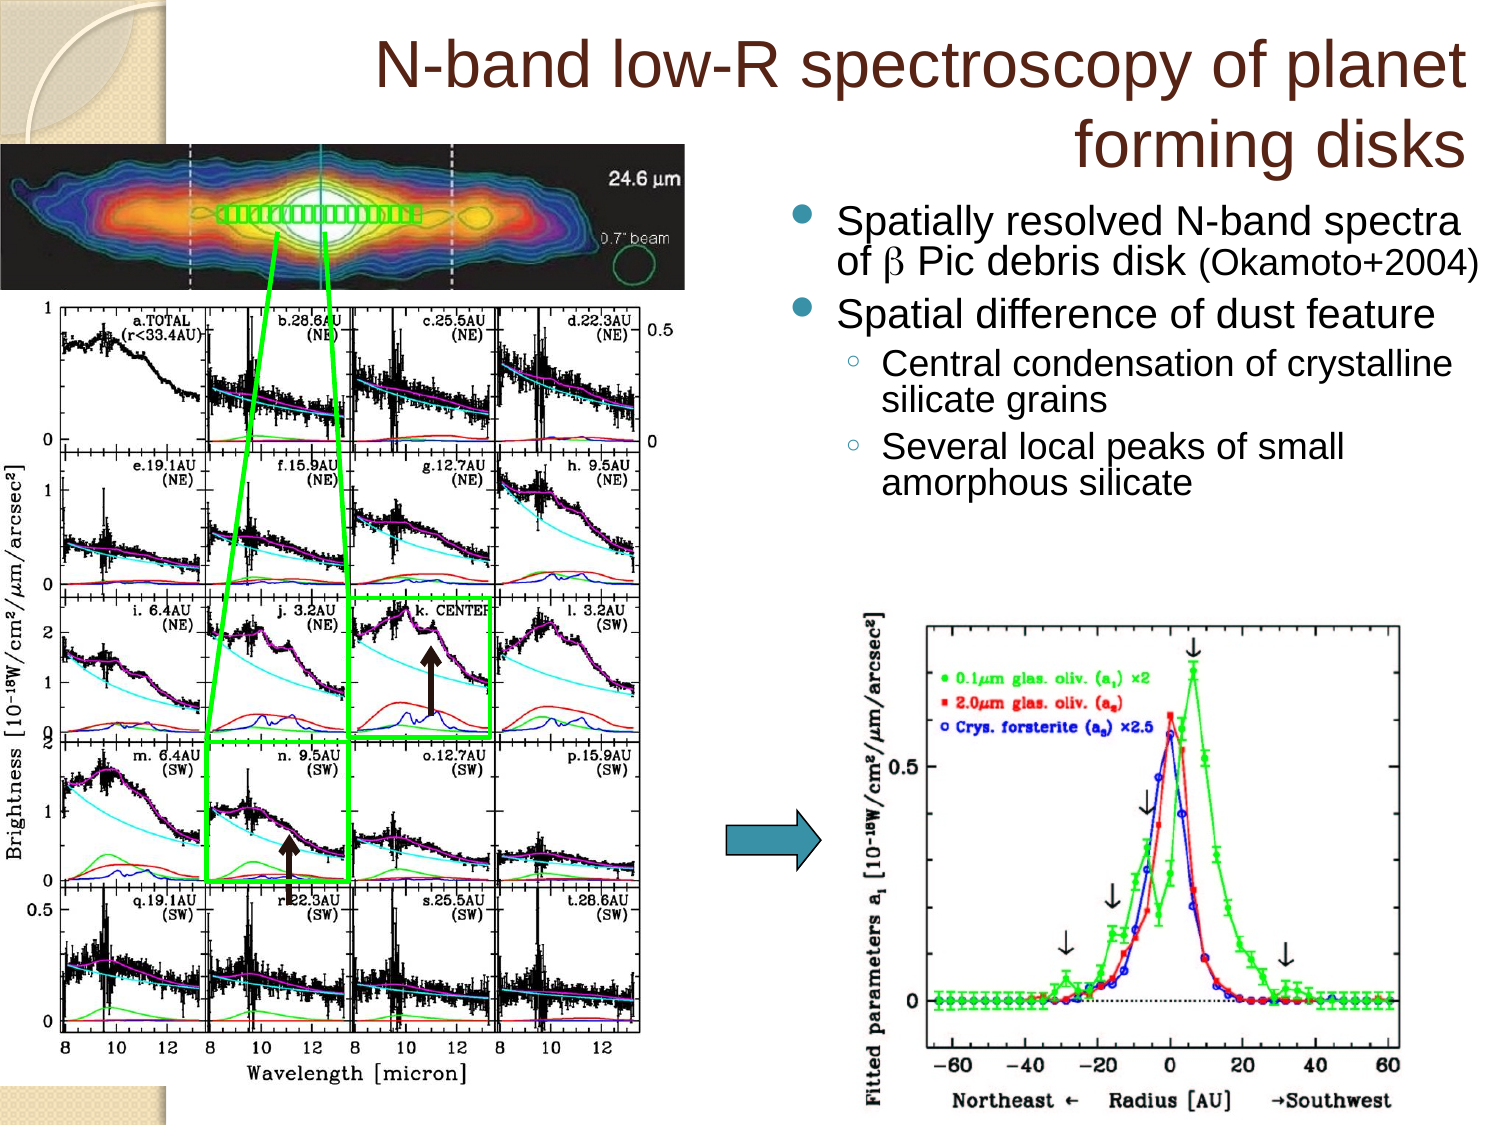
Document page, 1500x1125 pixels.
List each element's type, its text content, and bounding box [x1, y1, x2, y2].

text_box [726, 810, 821, 870]
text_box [324, 231, 349, 599]
picture [855, 597, 1405, 1121]
text_box Spatially resolved N-band spectra of b Pic debris disk (Okamoto+2004) Spatial difference of dust feature Central condensation of crystalline silicate grains Several local peaks of small amorphous silicate [761, 196, 1500, 620]
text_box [206, 231, 278, 740]
picture [0, 143, 685, 1086]
title N-band low-R spectroscopy of planet forming disks [165, 7, 1483, 195]
